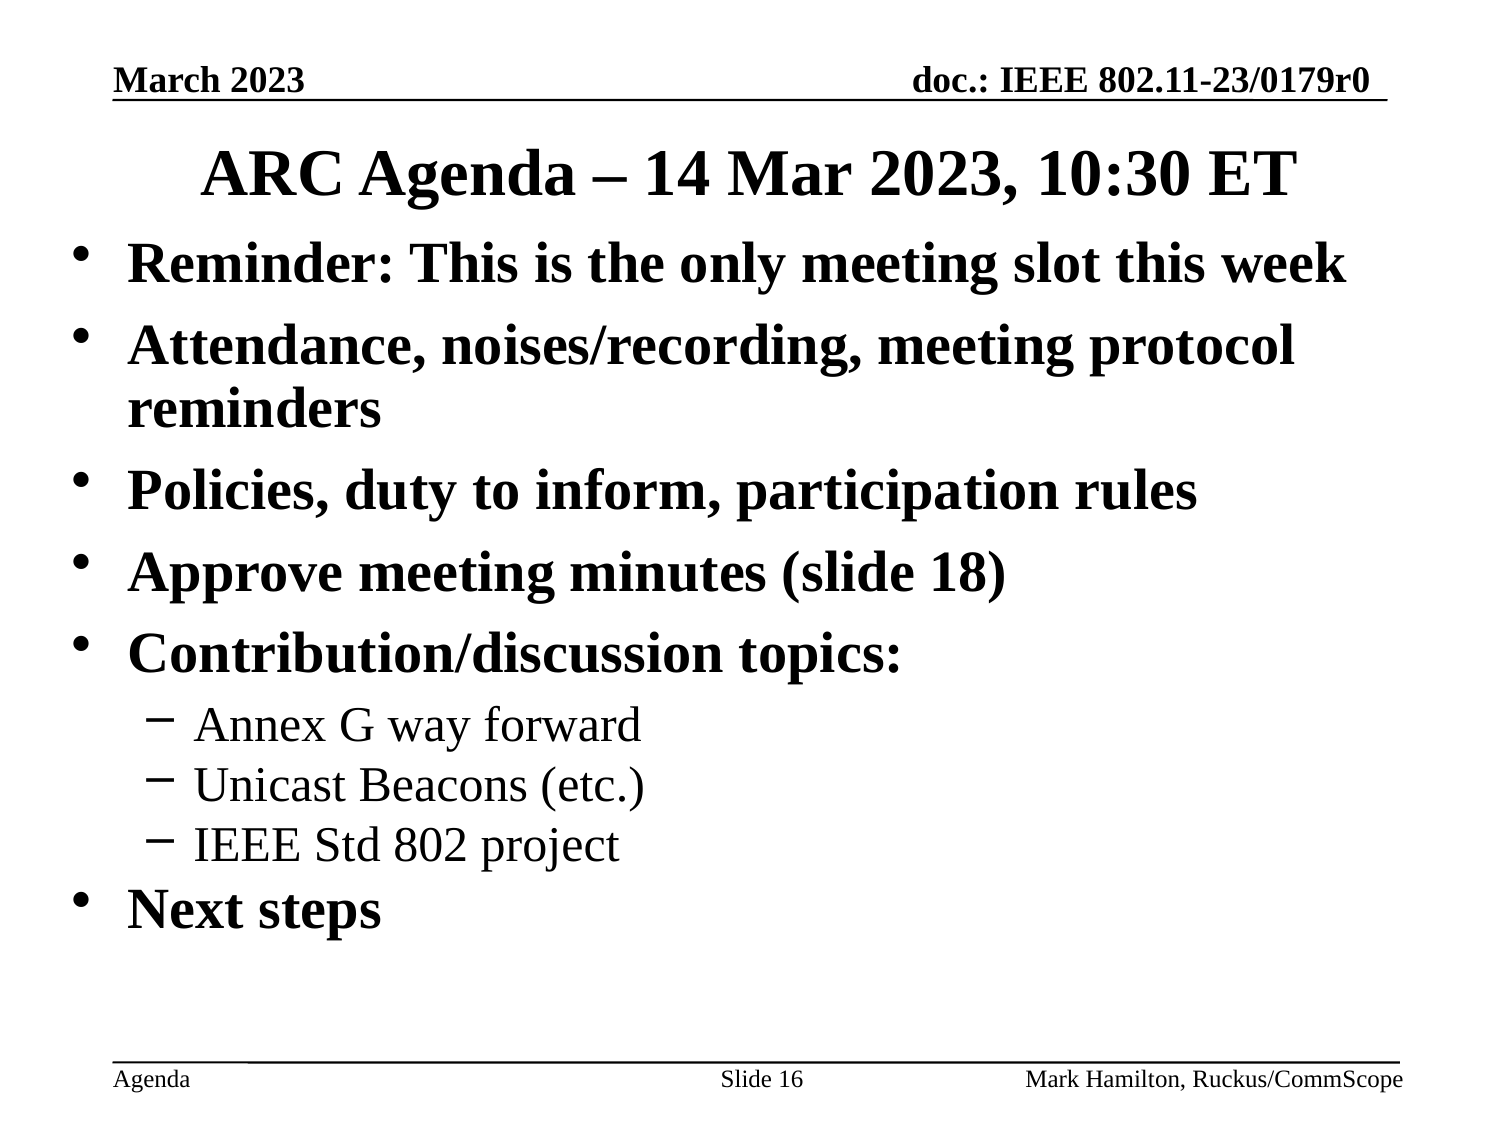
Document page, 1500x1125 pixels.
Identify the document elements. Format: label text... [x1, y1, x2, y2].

list Reminder: This is the only meeting slot this week Attendance, noises/recording, meeting protocol reminders Policies, duty to inform, participation rules Approve meeting minutes (slide 18) Contribution/discussion topics: Annex G way forward Unicast Beacons (etc.) IEEE Std 802 project Next steps [56, 224, 1444, 1069]
title ARC Agenda – 14 Mar 2023, 10:30 ET [112, 125, 1388, 213]
